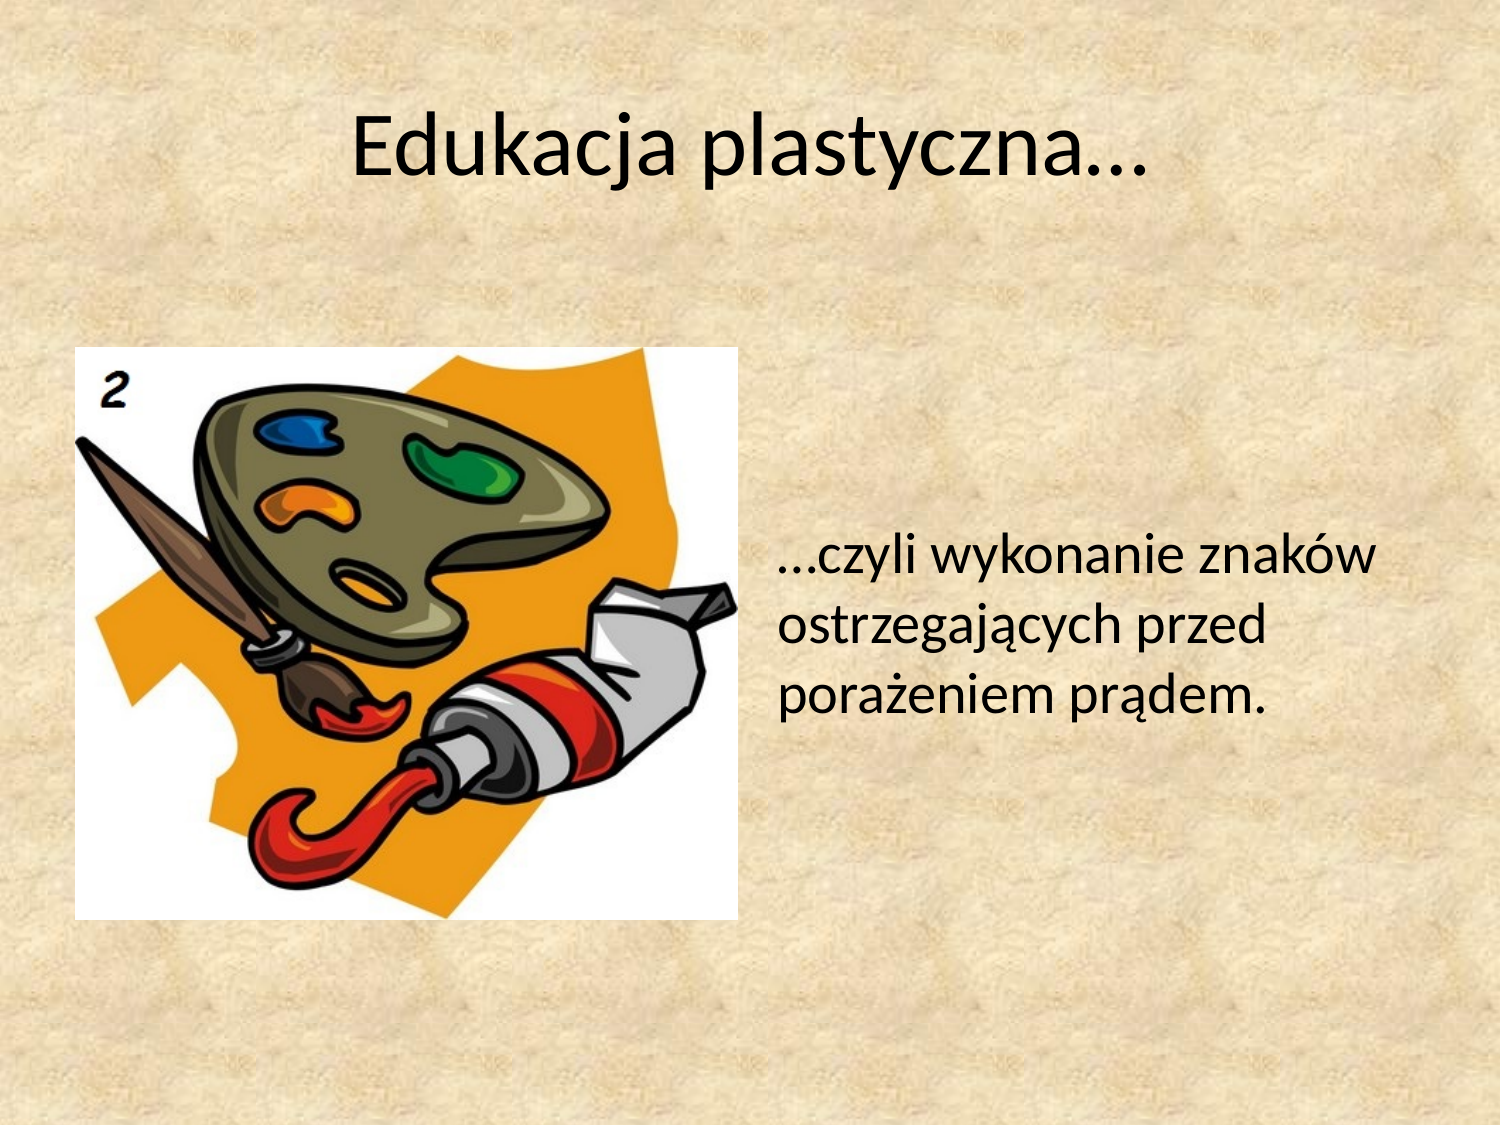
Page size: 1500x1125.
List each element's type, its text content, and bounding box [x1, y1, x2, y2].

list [74, 347, 738, 920]
title Edukacja plastyczna… [75, 45, 1425, 233]
picture [0, 0, 1500, 1125]
list …czyli wykonanie znaków ostrzegających przed porażeniem prądem. [762, 262, 1425, 1005]
